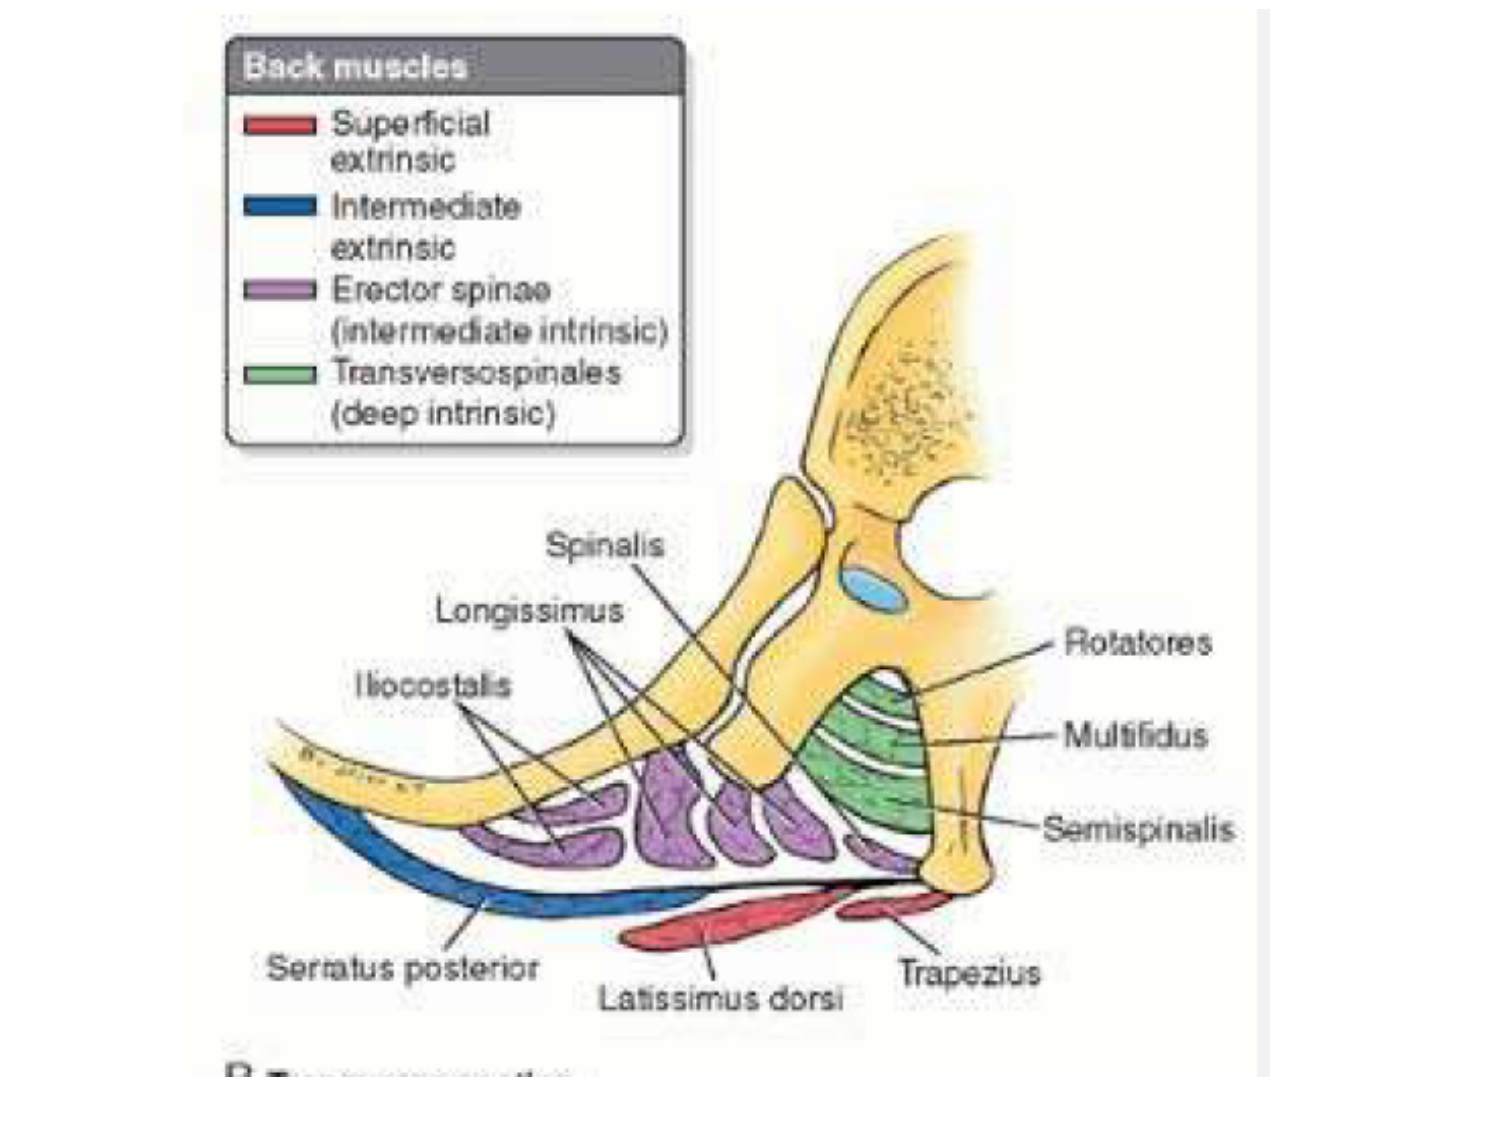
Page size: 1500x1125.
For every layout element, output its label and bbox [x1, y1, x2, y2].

picture [182, 9, 1270, 1077]
